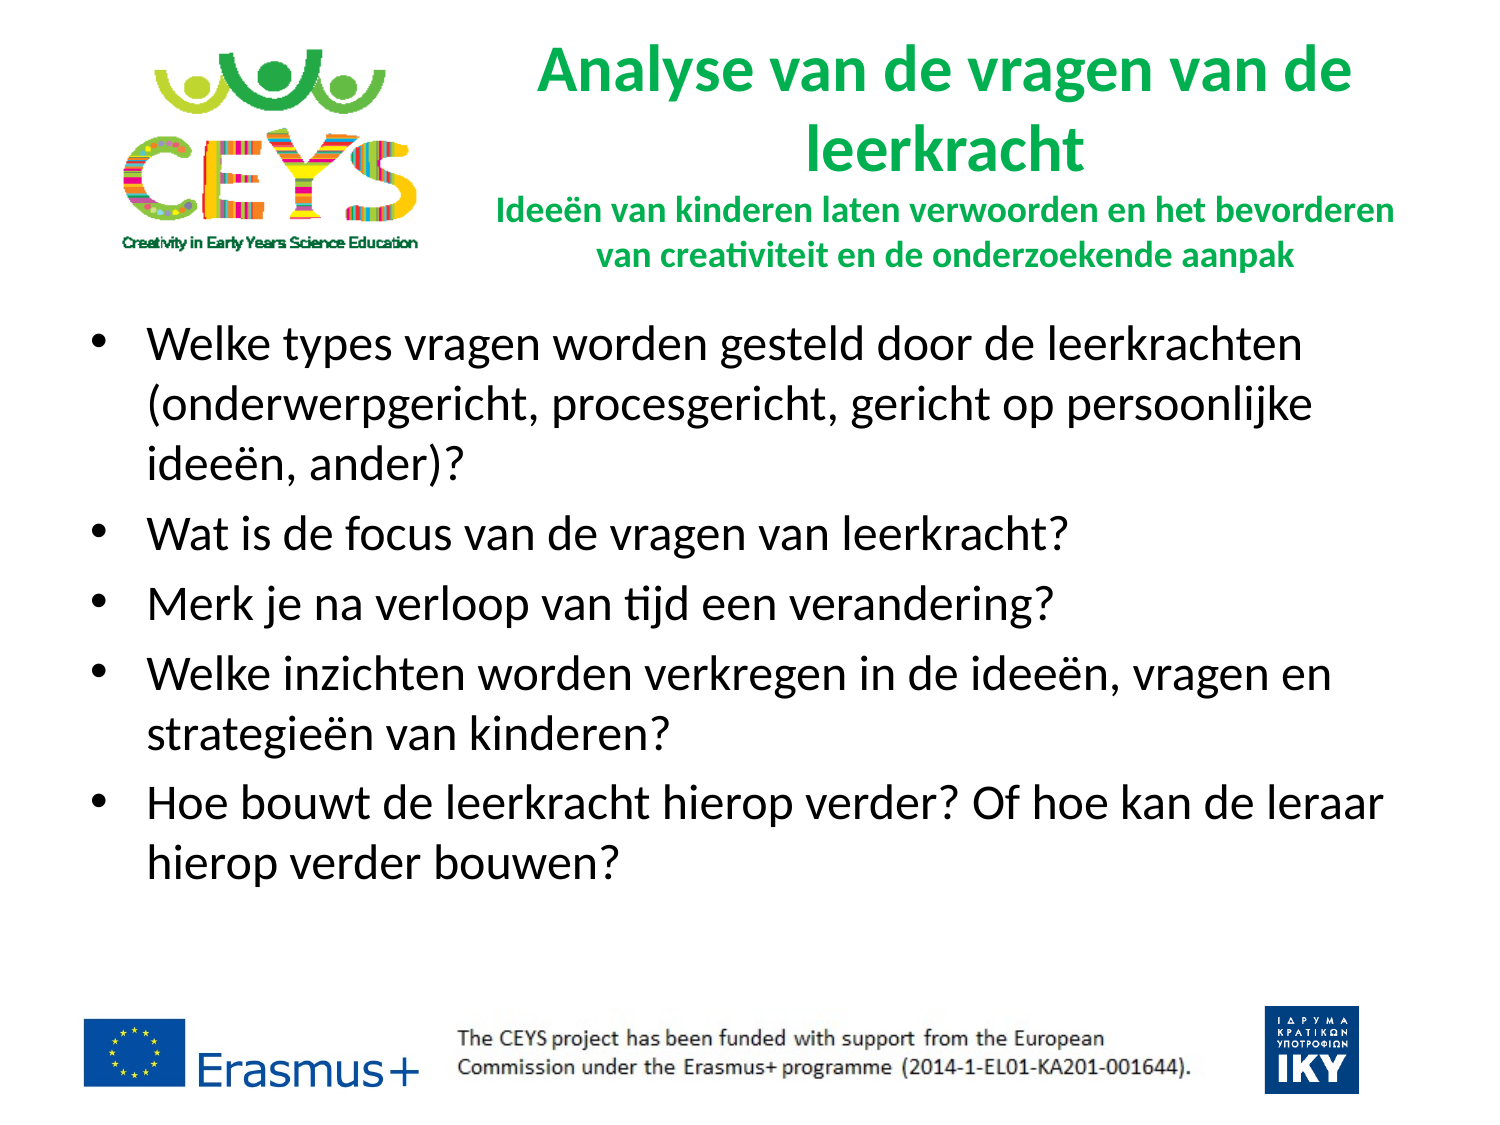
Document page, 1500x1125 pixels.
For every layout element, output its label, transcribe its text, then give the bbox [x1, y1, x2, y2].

picture [444, 1008, 1205, 1097]
title Analyse van de vragen van de leerkracht Ideeën van kinderen laten verwoorden en het bevorderen van creativiteit en de onderzoekende aanpak [466, 45, 1425, 256]
picture [1264, 1005, 1359, 1094]
picture [64, 999, 438, 1106]
list Welke types vragen worden gesteld door de leerkrachten (onderwerpgericht, procesgericht, gericht op persoonlijke ideeën, ander)? Wat is de focus van de vragen van leerkracht? Merk je na verloop van tijd een verandering? Welke inzichten worden verkregen in de ideeën, vragen en strategieën van kinderen? Hoe bouwt de leerkracht hierop verder? Of hoe kan de leraar hierop verder bouwen? [75, 302, 1424, 965]
